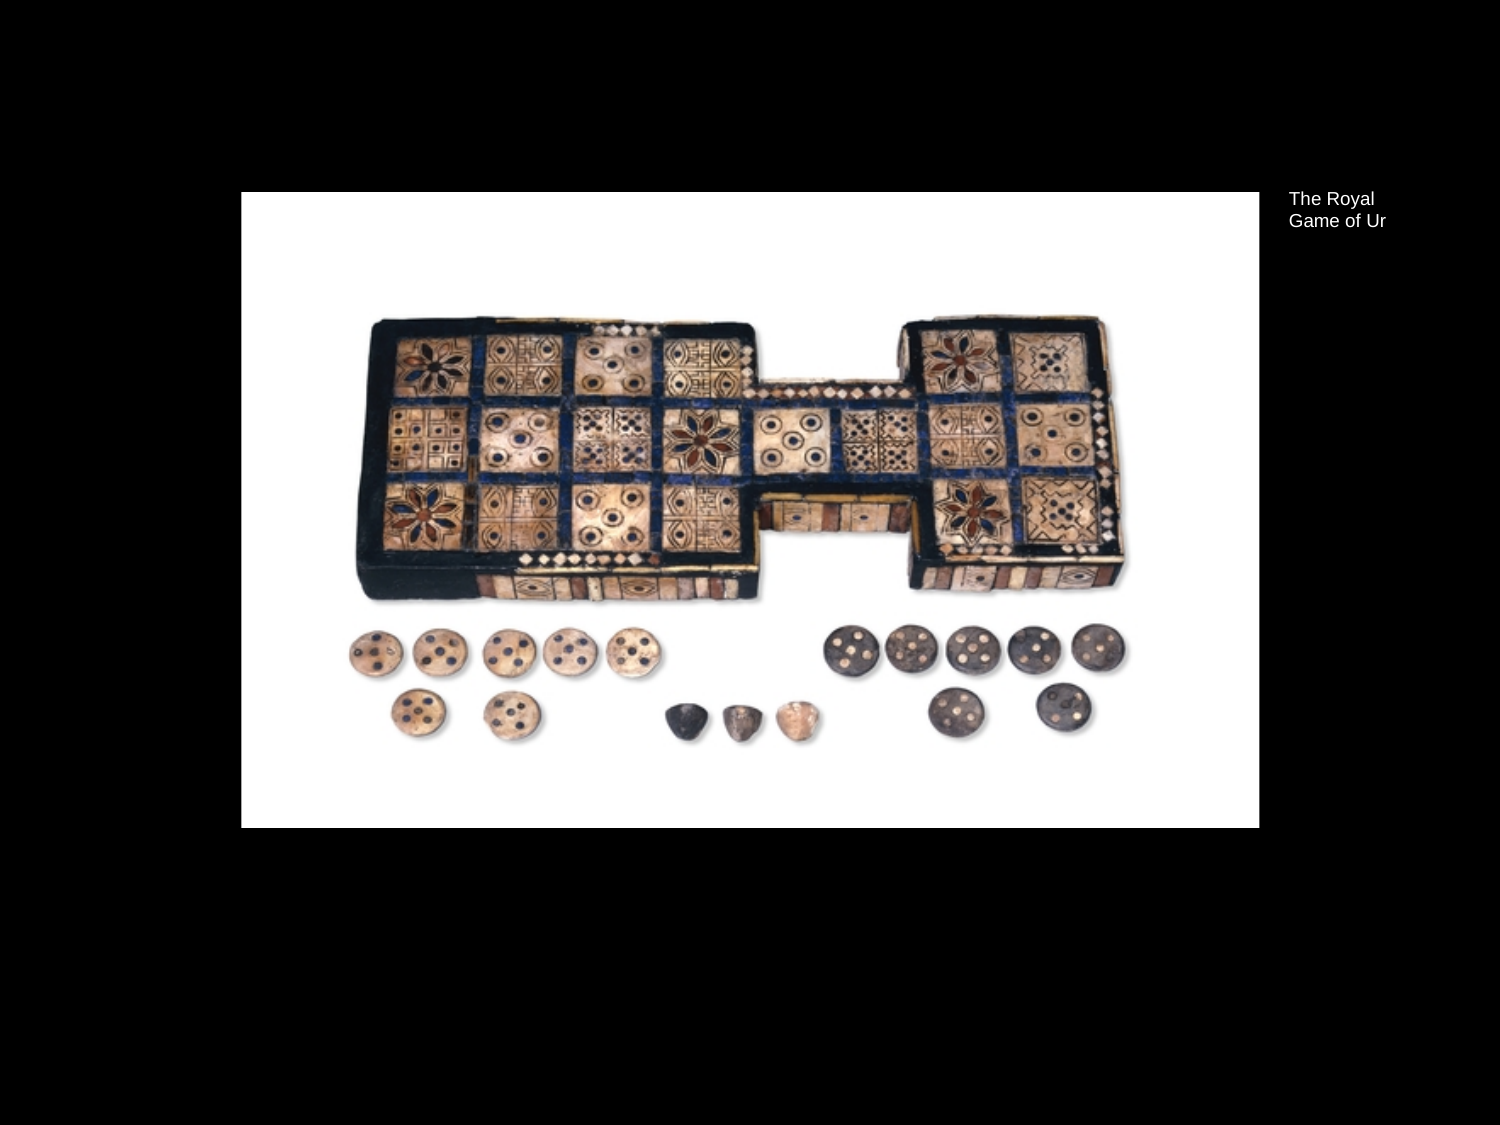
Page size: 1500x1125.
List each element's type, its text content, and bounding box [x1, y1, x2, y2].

list The Royal Game of Ur [1288, 186, 1425, 430]
picture [241, 192, 1262, 974]
